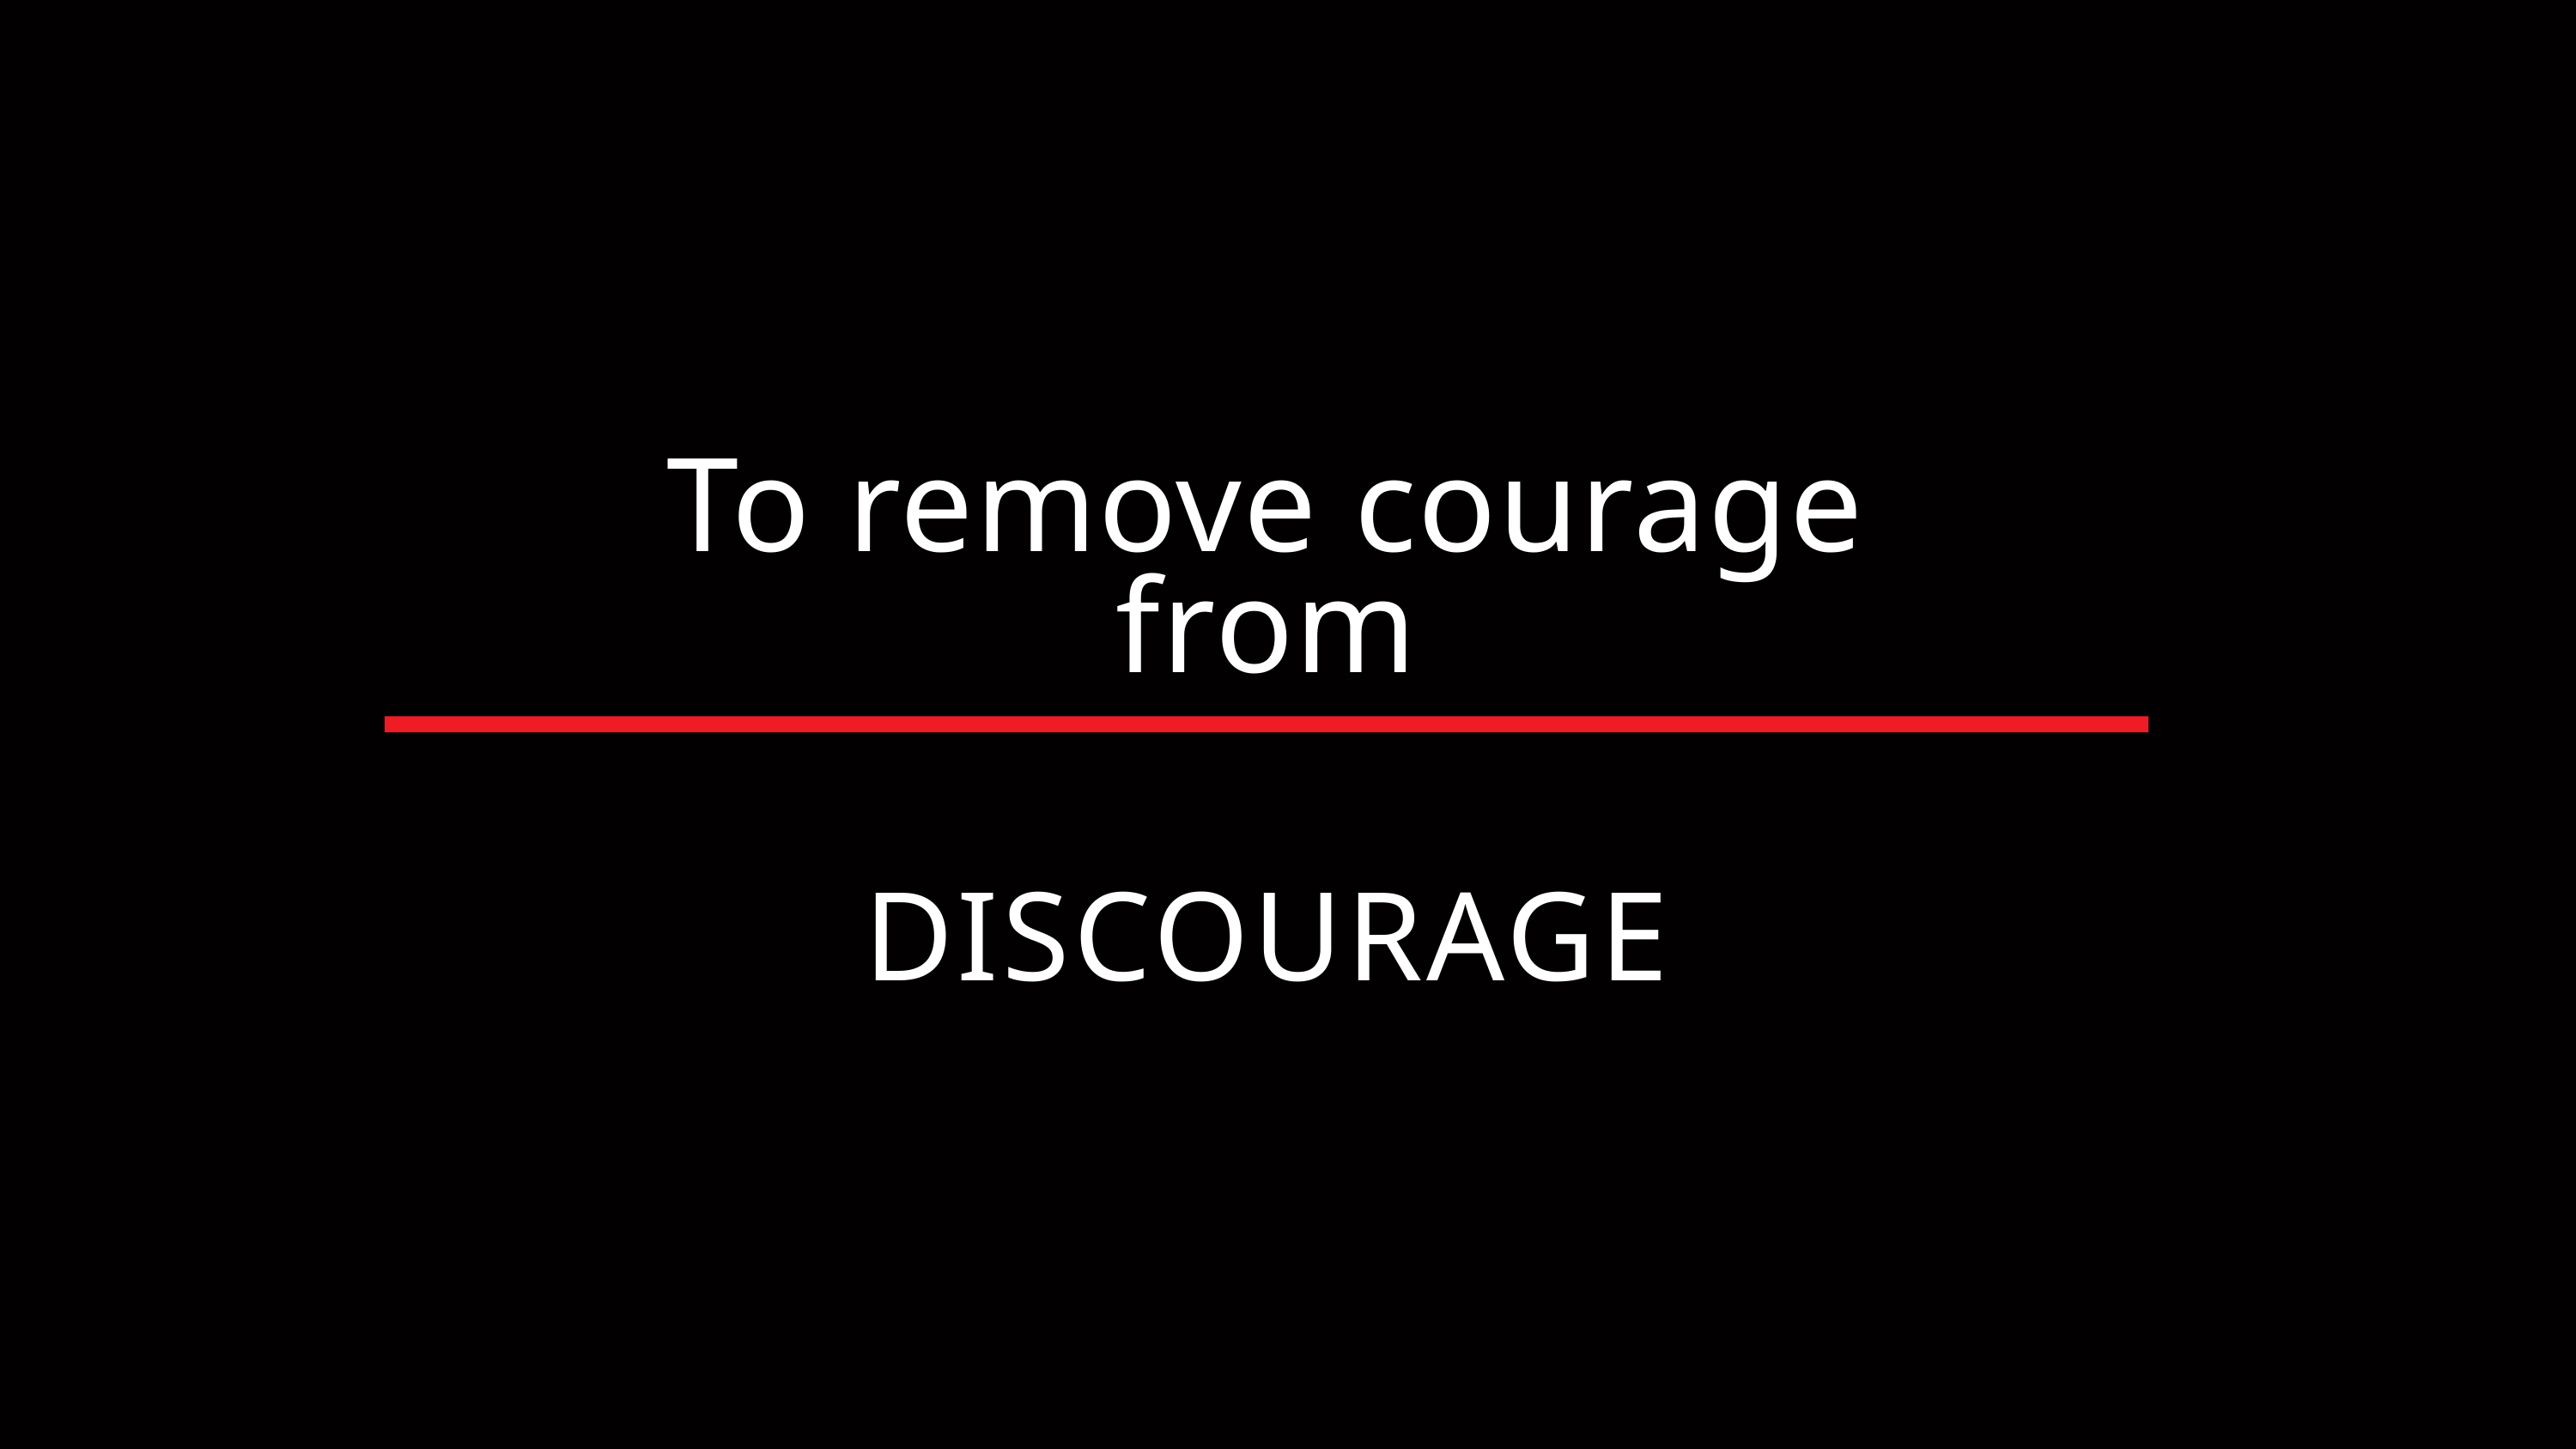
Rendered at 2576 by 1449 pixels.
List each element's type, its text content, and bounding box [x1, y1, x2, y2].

text_box DISCOURAGE [585, 870, 1949, 1006]
text_box To remove courage from [525, 457, 2008, 699]
